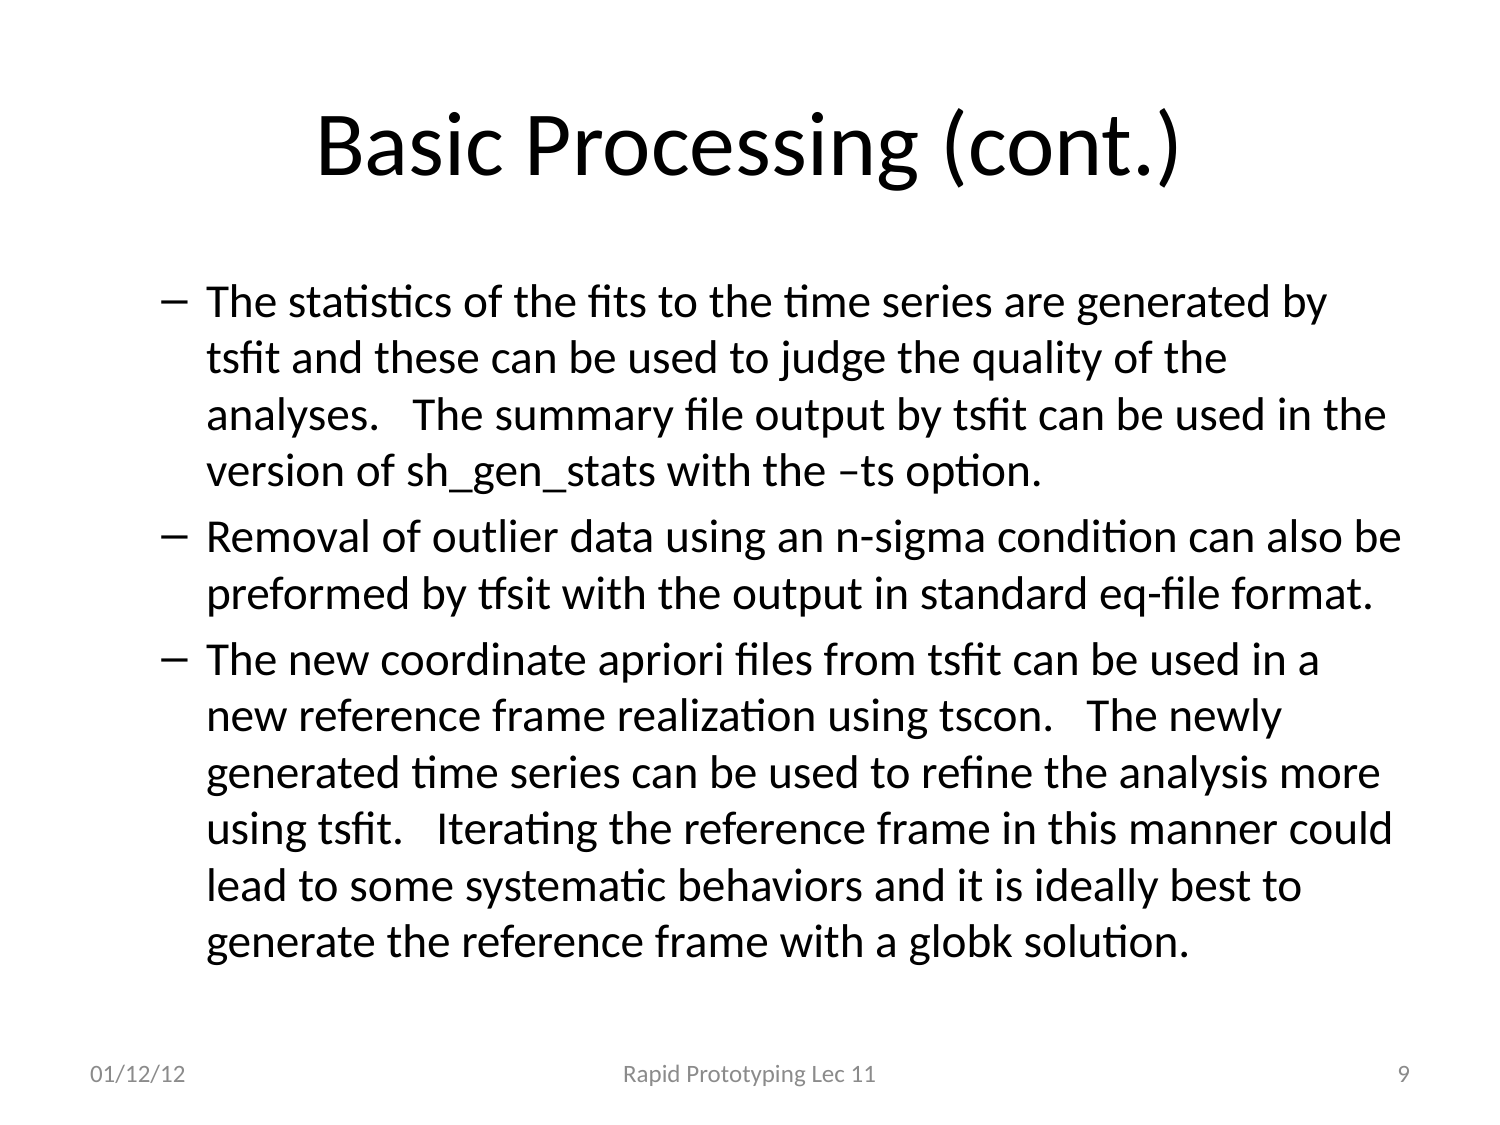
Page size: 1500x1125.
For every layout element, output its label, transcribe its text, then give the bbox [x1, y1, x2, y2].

list The statistics of the fits to the time series are generated by tsfit and these can be used to judge the quality of the analyses. The summary file output by tsfit can be used in the version of sh_gen_stats with the –ts option. Removal of outlier data using an n-sigma condition can also be preformed by tfsit with the output in standard eq-file format. The new coordinate apriori files from tsfit can be used in a new reference frame realization using tscon. The newly generated time series can be used to refine the analysis more using tsfit. Iterating the reference frame in this manner could lead to some systematic behaviors and it is ideally best to generate the reference frame with a globk solution. [75, 262, 1425, 1005]
footer Rapid Prototyping Lec 11 [512, 1042, 988, 1103]
title Basic Processing (cont.) [75, 45, 1425, 233]
slide_number 9 [1074, 1042, 1425, 1103]
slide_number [75, 1042, 425, 1103]
